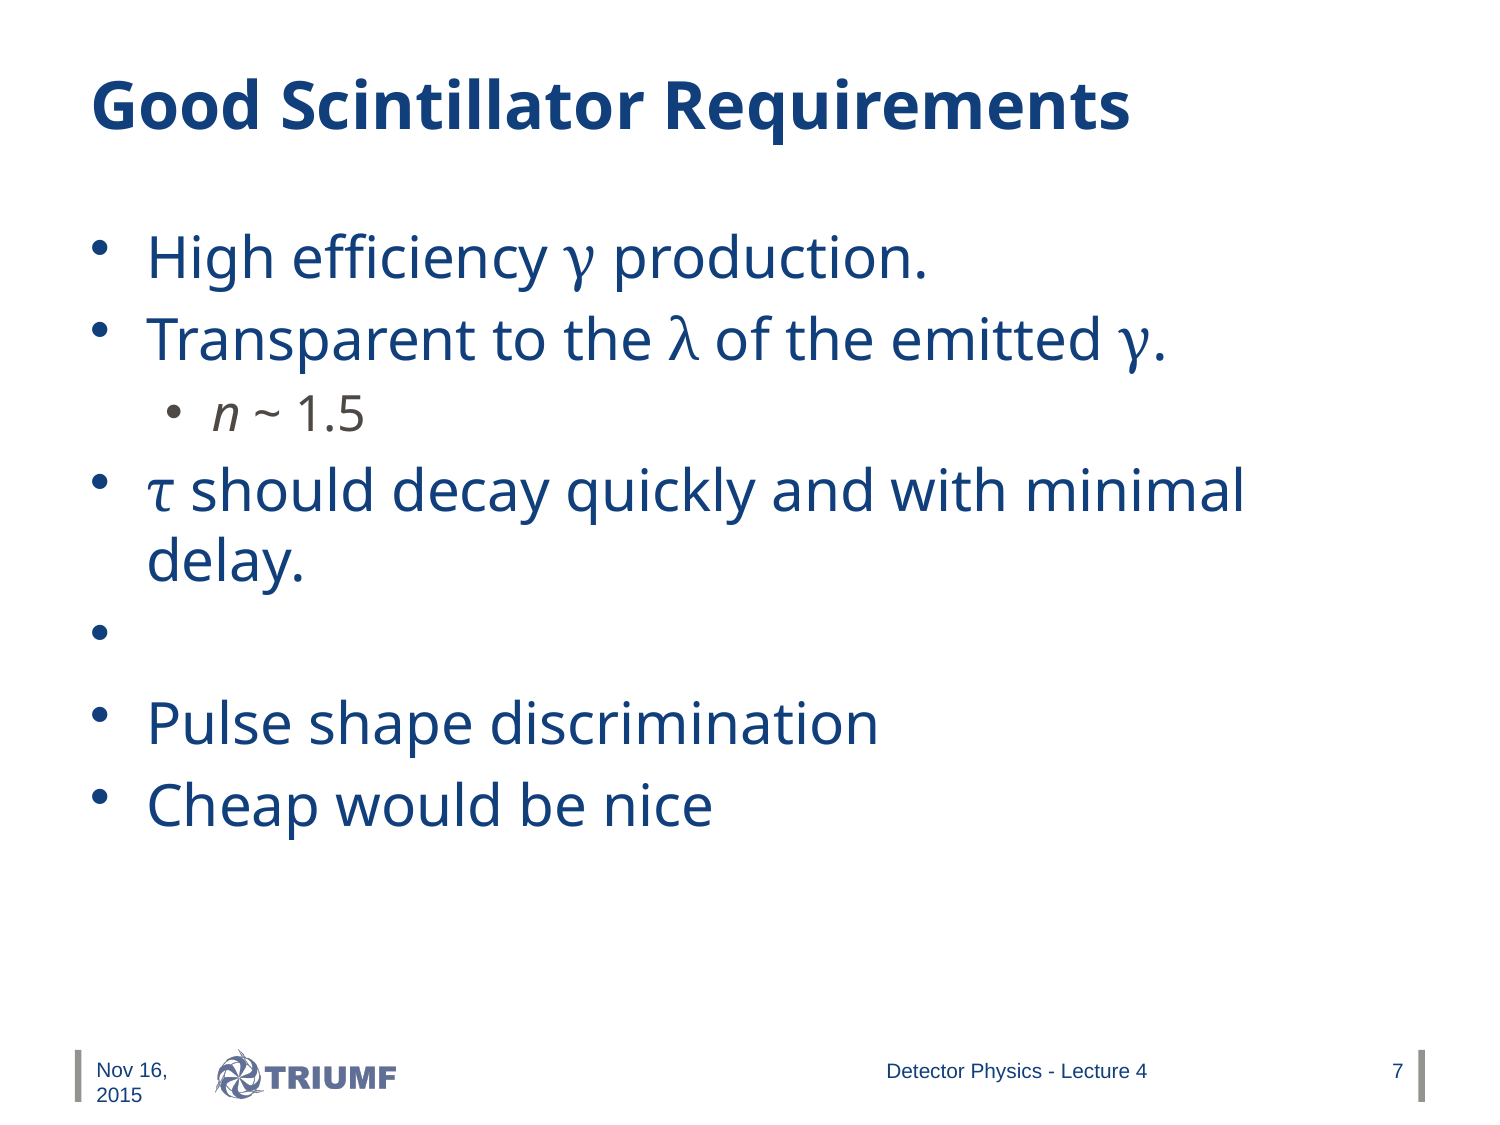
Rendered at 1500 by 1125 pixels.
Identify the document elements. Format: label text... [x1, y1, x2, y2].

slide_number 7 [1182, 1049, 1419, 1125]
footer Detector Physics - Lecture 4 [394, 1049, 1163, 1125]
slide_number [81, 1048, 213, 1125]
title Good Scintillator Requirements [74, 61, 1426, 162]
